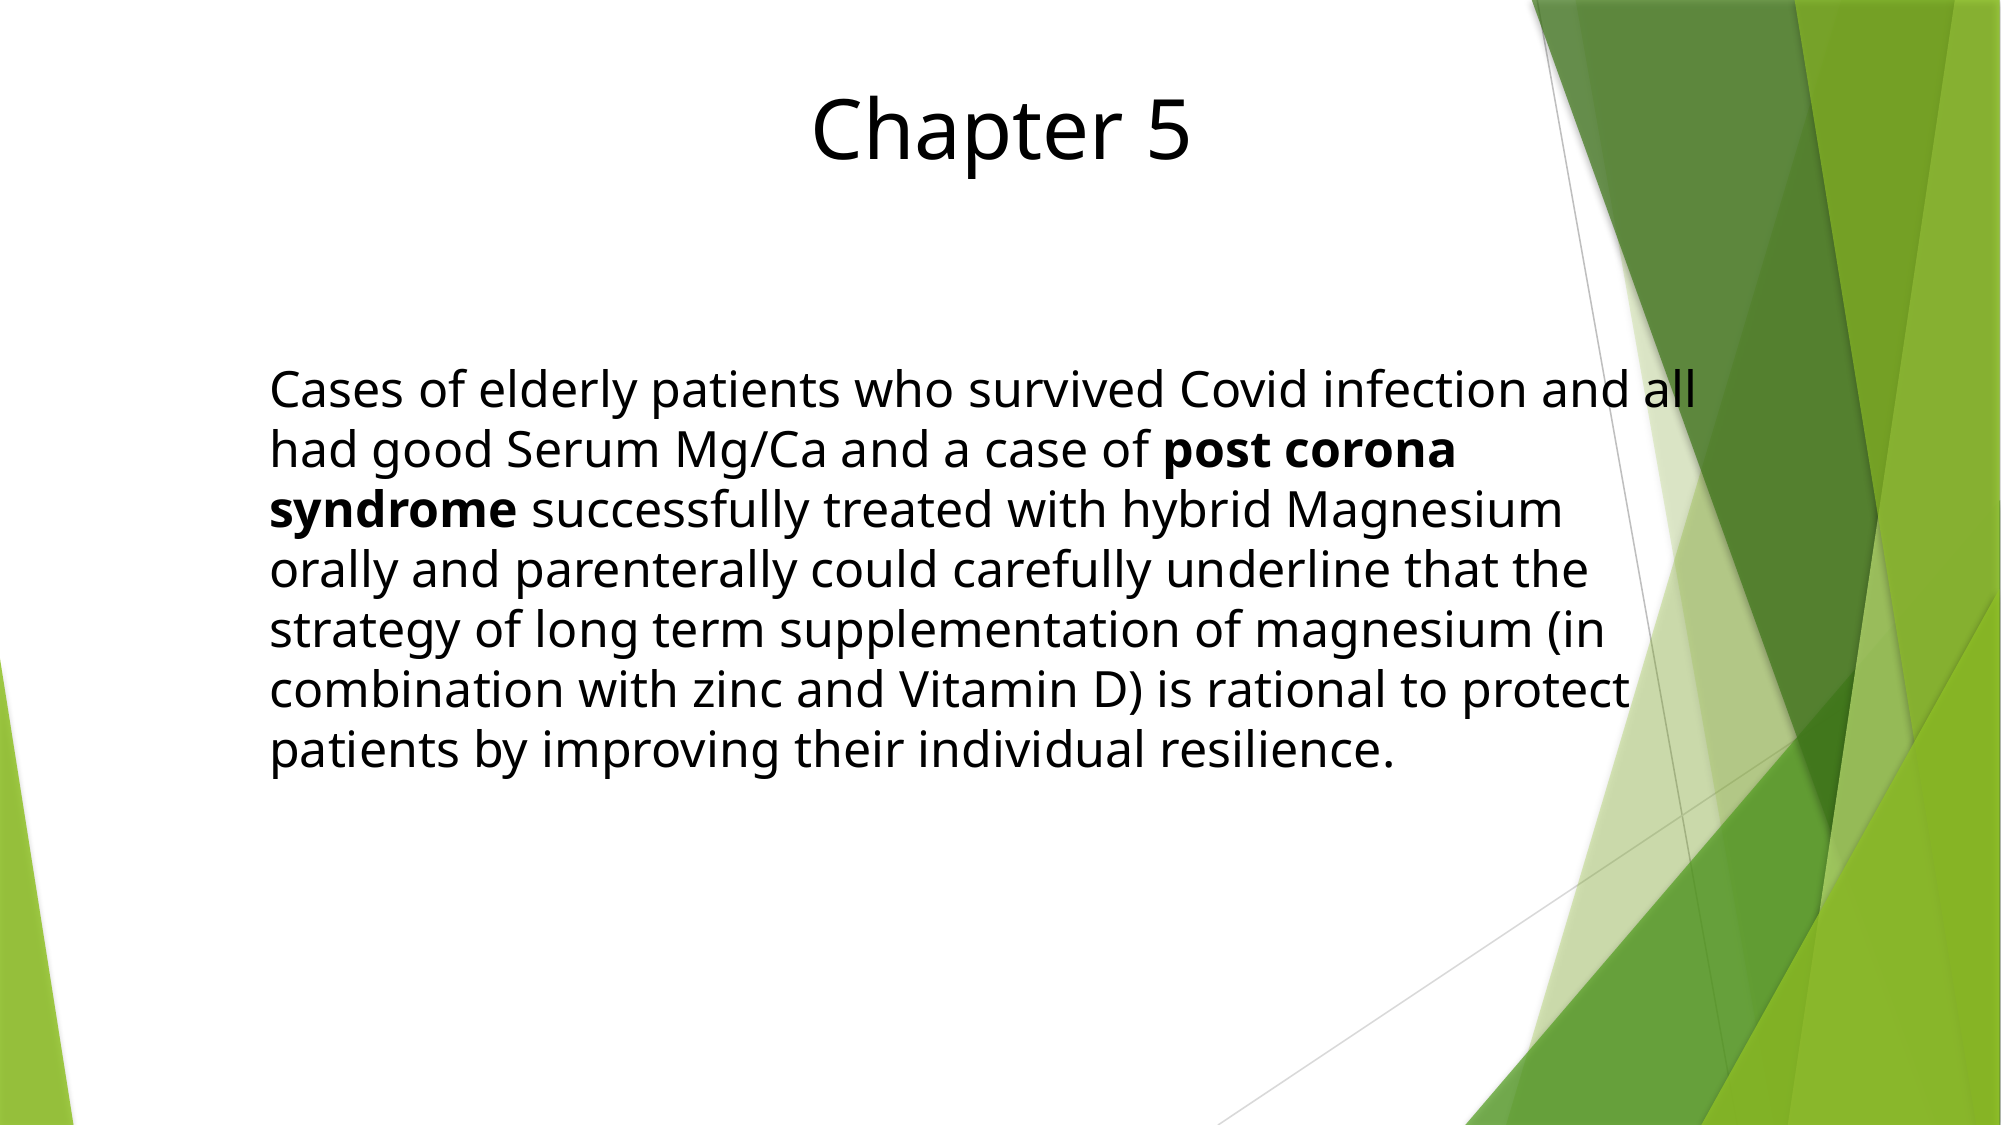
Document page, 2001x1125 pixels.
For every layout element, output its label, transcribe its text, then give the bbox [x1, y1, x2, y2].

text_box Chapter 5 [315, 69, 1689, 185]
text_box Cases of elderly patients who survived Covid infection and all had good Serum Mg/Ca and a case of post corona syndrome successfully treated with hybrid Magnesium orally and parenterally could carefully underline that the strategy of long term supplementation of magnesium (in combination with zinc and Vitamin D) is rational to protect patients by improving their individual resilience. [254, 350, 1721, 786]
